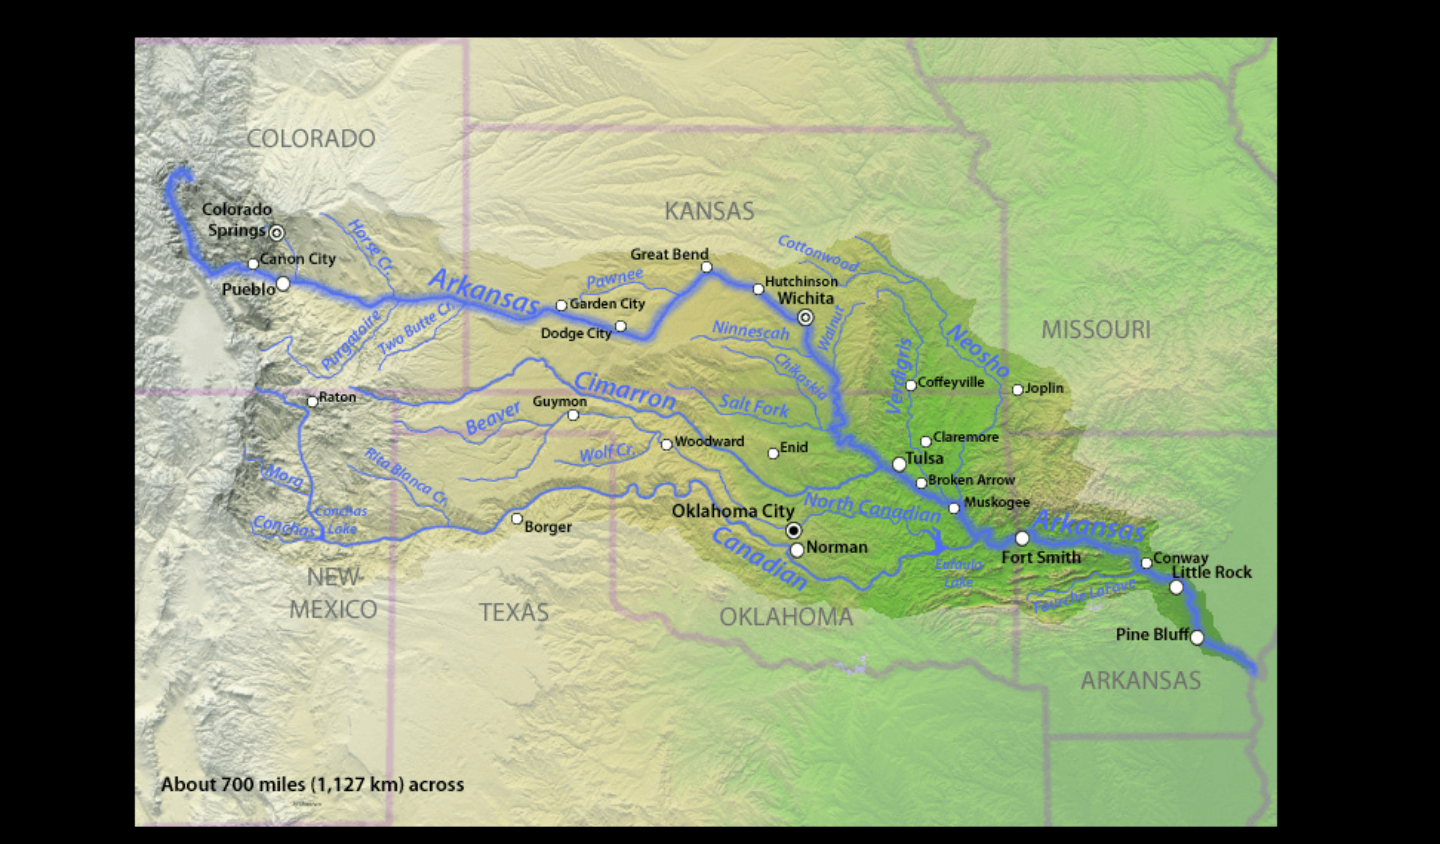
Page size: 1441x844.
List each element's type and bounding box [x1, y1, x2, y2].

picture [107, 16, 1307, 844]
